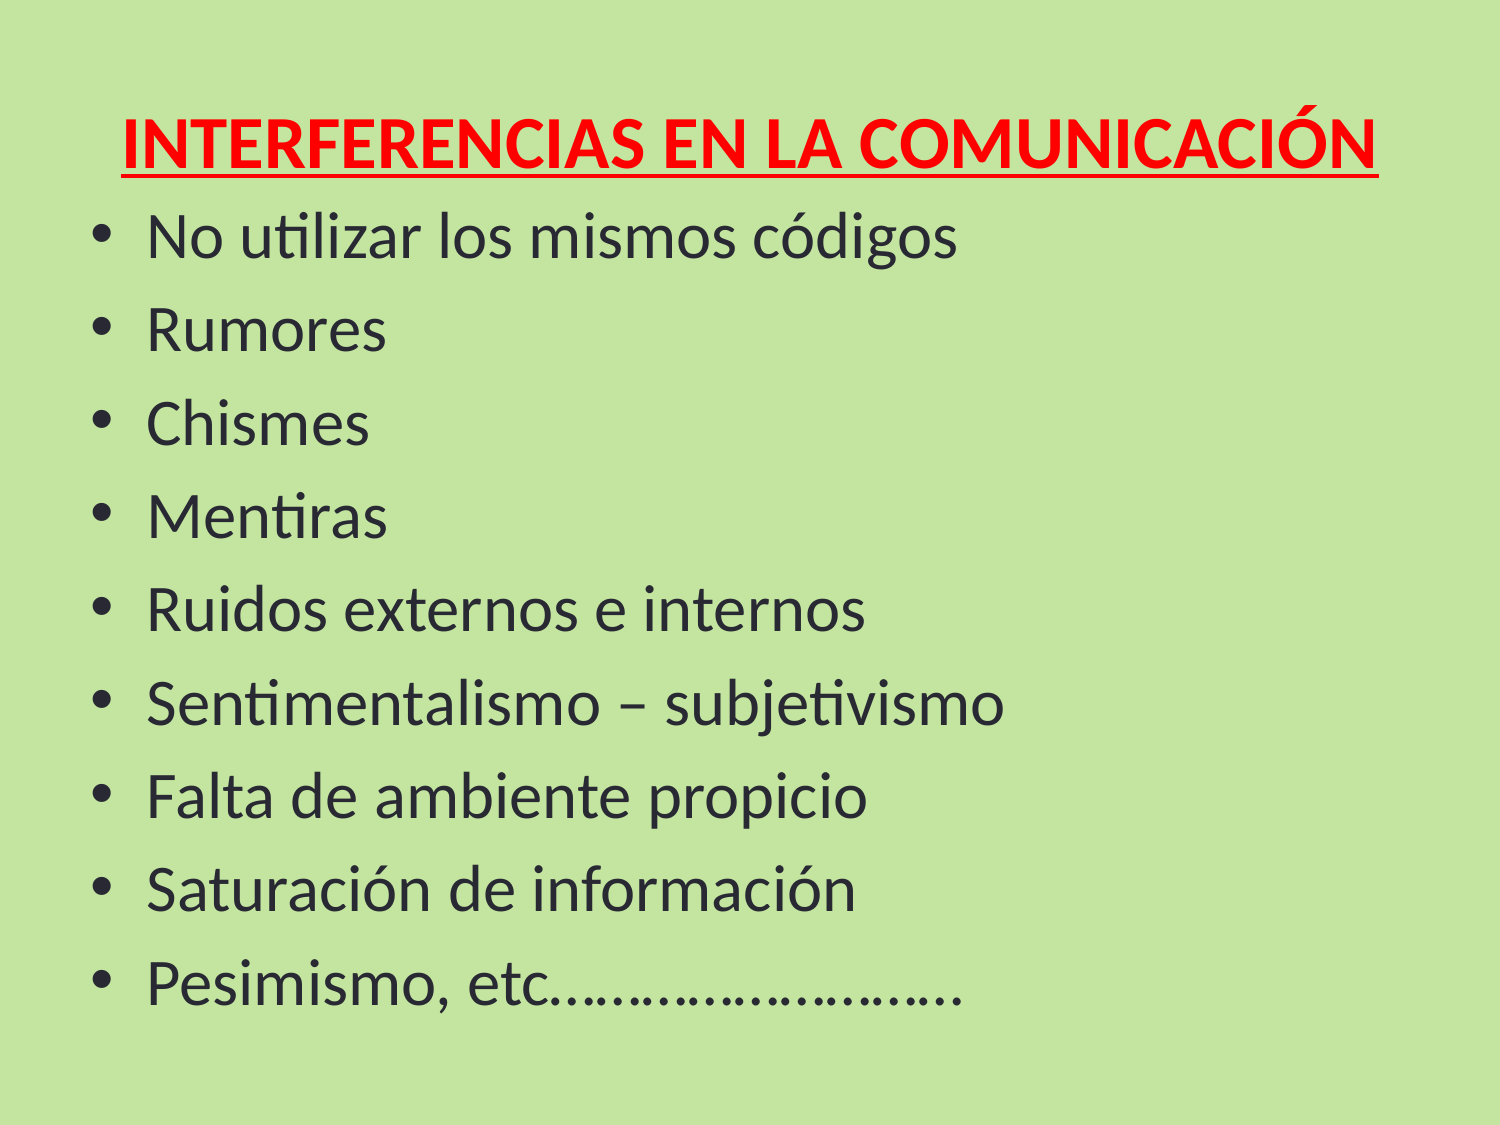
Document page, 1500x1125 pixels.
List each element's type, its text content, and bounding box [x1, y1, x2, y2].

list No utilizar los mismos códigos Rumores Chismes Mentiras Ruidos externos e internos Sentimentalismo – subjetivismo Falta de ambiente propicio Saturación de información Pesimismo, etc……………………… [74, 184, 1424, 1083]
title INTERFERENCIAS EN LA COMUNICACIÓN [74, 44, 1426, 233]
